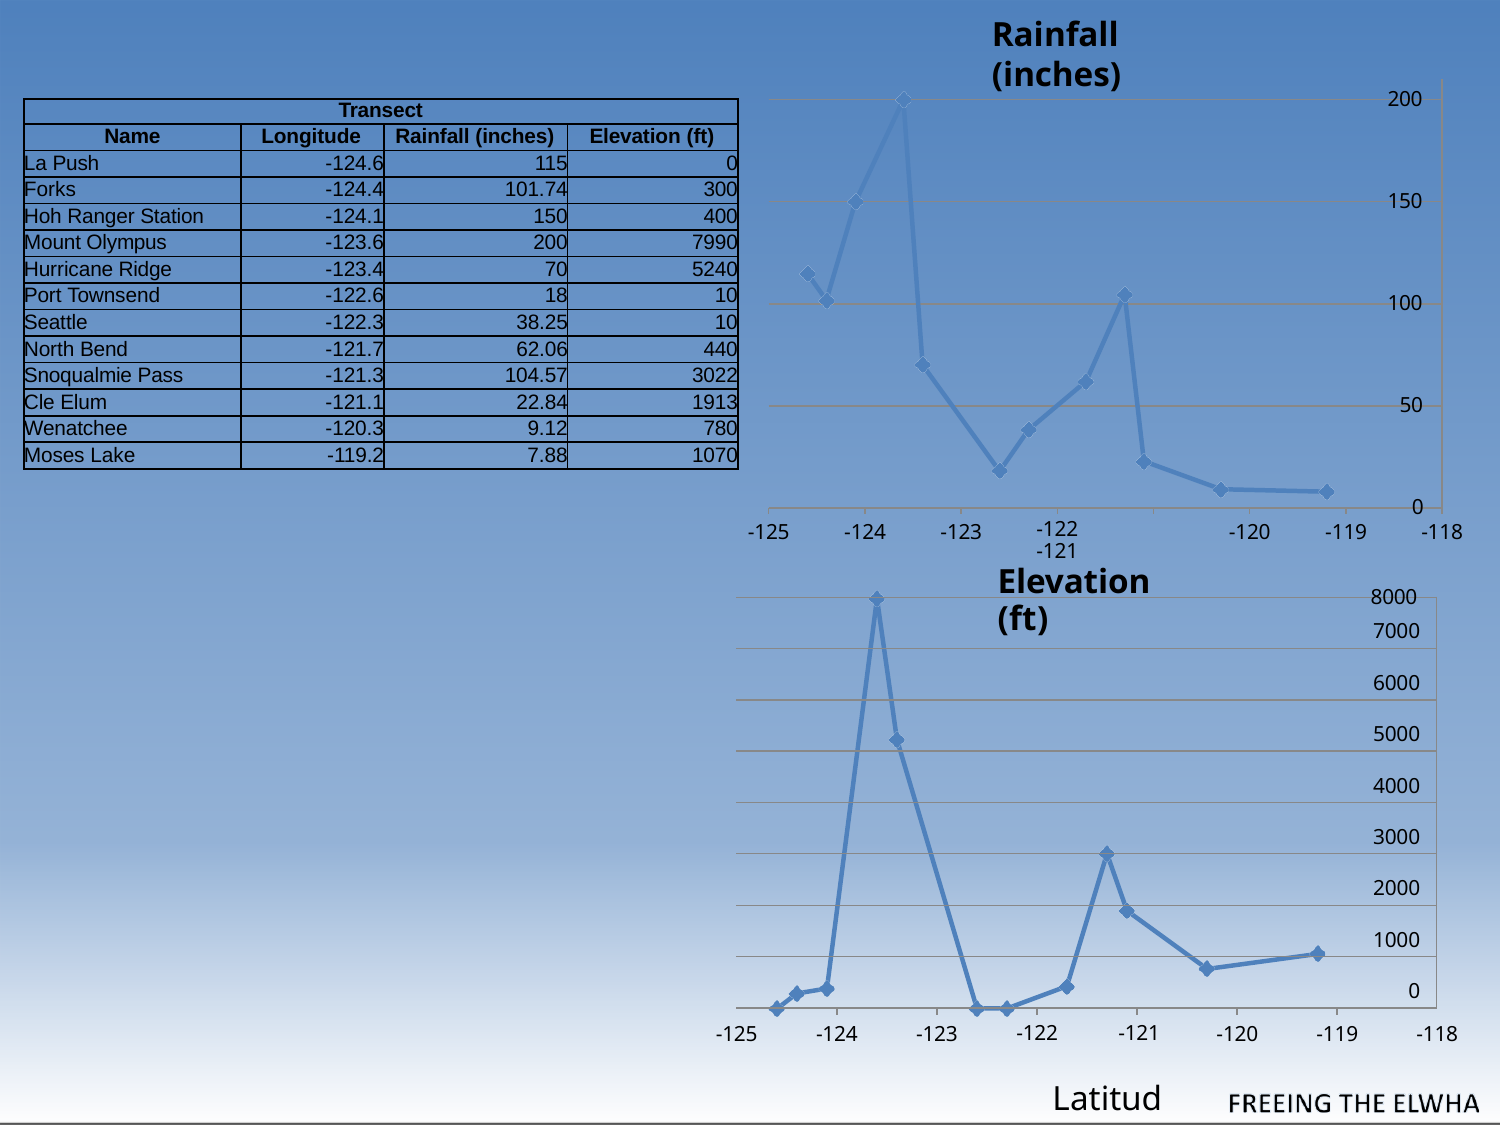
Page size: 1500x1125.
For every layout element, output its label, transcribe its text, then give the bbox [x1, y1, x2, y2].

table_cell Name [25, 125, 240, 150]
table_cell -124.6 [242, 151, 383, 176]
text_box -118 [1414, 1018, 1461, 1046]
table_cell -122.3 [242, 310, 383, 335]
table_cell La Push [25, 151, 240, 176]
table_cell 104.57 [385, 363, 567, 388]
text_box -124 [813, 1018, 860, 1046]
table_cell 18 [385, 284, 567, 309]
table_cell 7.88 [385, 443, 567, 468]
table_cell 1913 [568, 390, 737, 415]
table_cell Wenatchee [25, 417, 240, 441]
table_cell Forks [25, 178, 240, 203]
text_box [968, 1009, 985, 1017]
table_cell 400 [568, 204, 737, 229]
text_box -122 -121 Elevation (ft) [995, 516, 1178, 637]
table_cell Longitude [242, 125, 383, 150]
text_box -125 [745, 516, 792, 544]
text_box 8000 [1368, 581, 1422, 609]
table_cell Hurricane Ridge [25, 257, 240, 282]
text_box -119 [1314, 1018, 1361, 1046]
table_cell 70 [385, 257, 567, 282]
table_cell 10 [568, 284, 737, 309]
table_cell 62.06 [385, 337, 567, 362]
table_cell 9.12 [385, 417, 567, 441]
table_cell -122.6 [242, 284, 383, 309]
table_cell 101.74 [385, 178, 567, 203]
text_box [768, 1009, 785, 1017]
text_box [868, 590, 885, 597]
table_cell Snoqualmie Pass [25, 363, 240, 388]
table_cell 22.84 [385, 390, 567, 415]
table_cell 10 [568, 310, 737, 335]
table_cell 3022 [568, 363, 737, 388]
table_cell -121.1 [242, 390, 383, 415]
text_box -123 [938, 516, 985, 544]
text_box [998, 1009, 1015, 1017]
table_cell Hoh Ranger Station [25, 204, 240, 229]
text_box 100 [1385, 287, 1427, 315]
picture [0, 0, 1500, 1125]
table_cell 0 [736, 957, 1436, 1007]
table_cell 5000 [736, 701, 1436, 750]
table_cell -121.3 [242, 363, 383, 388]
table_cell 3000 [736, 803, 1436, 853]
table_cell Mount Olympus [25, 231, 240, 256]
text_box 50 [1397, 389, 1427, 417]
text_box -119 [1323, 516, 1370, 544]
text_box -118 [1419, 516, 1466, 544]
table_cell 38.25 [385, 310, 567, 335]
table_cell Rainfall (inches) [385, 125, 567, 150]
table_cell Seattle [25, 310, 240, 335]
table_cell 115 [385, 151, 567, 176]
text_box -123 [914, 1018, 961, 1046]
table_cell 440 [568, 337, 737, 362]
text_box 150 [1385, 185, 1427, 213]
table_cell 1000 [736, 906, 1436, 956]
table_cell 1070 [568, 443, 737, 468]
table_cell -120.3 [242, 417, 383, 441]
text_box [1229, 1093, 1480, 1113]
table_cell -121.7 [242, 337, 383, 362]
table_cell Moses Lake [25, 443, 240, 468]
text_box -122 -121 Latitude [1014, 1018, 1171, 1125]
table_cell 7990 [568, 231, 737, 256]
table_cell 0 [568, 151, 737, 176]
text_box -125 [713, 1018, 760, 1046]
table_cell 5240 [568, 257, 737, 282]
table_cell -123.6 [242, 231, 383, 256]
table_cell -123.4 [242, 257, 383, 282]
text_box -120 [1214, 1018, 1261, 1046]
table_cell North Bend [25, 337, 240, 362]
text_box -120 [1226, 516, 1273, 544]
table_header 7000 [736, 598, 1436, 648]
table_cell 300 [568, 178, 737, 203]
table_cell 4000 [736, 752, 1436, 802]
text_box 0 [1409, 491, 1427, 519]
table_cell 6000 [736, 649, 1436, 699]
table_cell Cle Elum [25, 390, 240, 415]
table_cell 150 [385, 204, 567, 229]
table_header Transect [25, 100, 737, 123]
text_box -124 [842, 516, 889, 544]
table_cell Elevation (ft) [568, 125, 737, 150]
table_cell -124.1 [242, 204, 383, 229]
table_cell -119.2 [242, 443, 383, 468]
title Rainfall (inches) [989, 10, 1222, 201]
table_cell 2000 [736, 854, 1436, 905]
table_cell 200 [385, 231, 567, 256]
table_cell 780 [568, 417, 737, 441]
table_cell Port Townsend [25, 284, 240, 309]
text_box 200 [1385, 83, 1427, 111]
table_cell -124.4 [242, 178, 383, 203]
